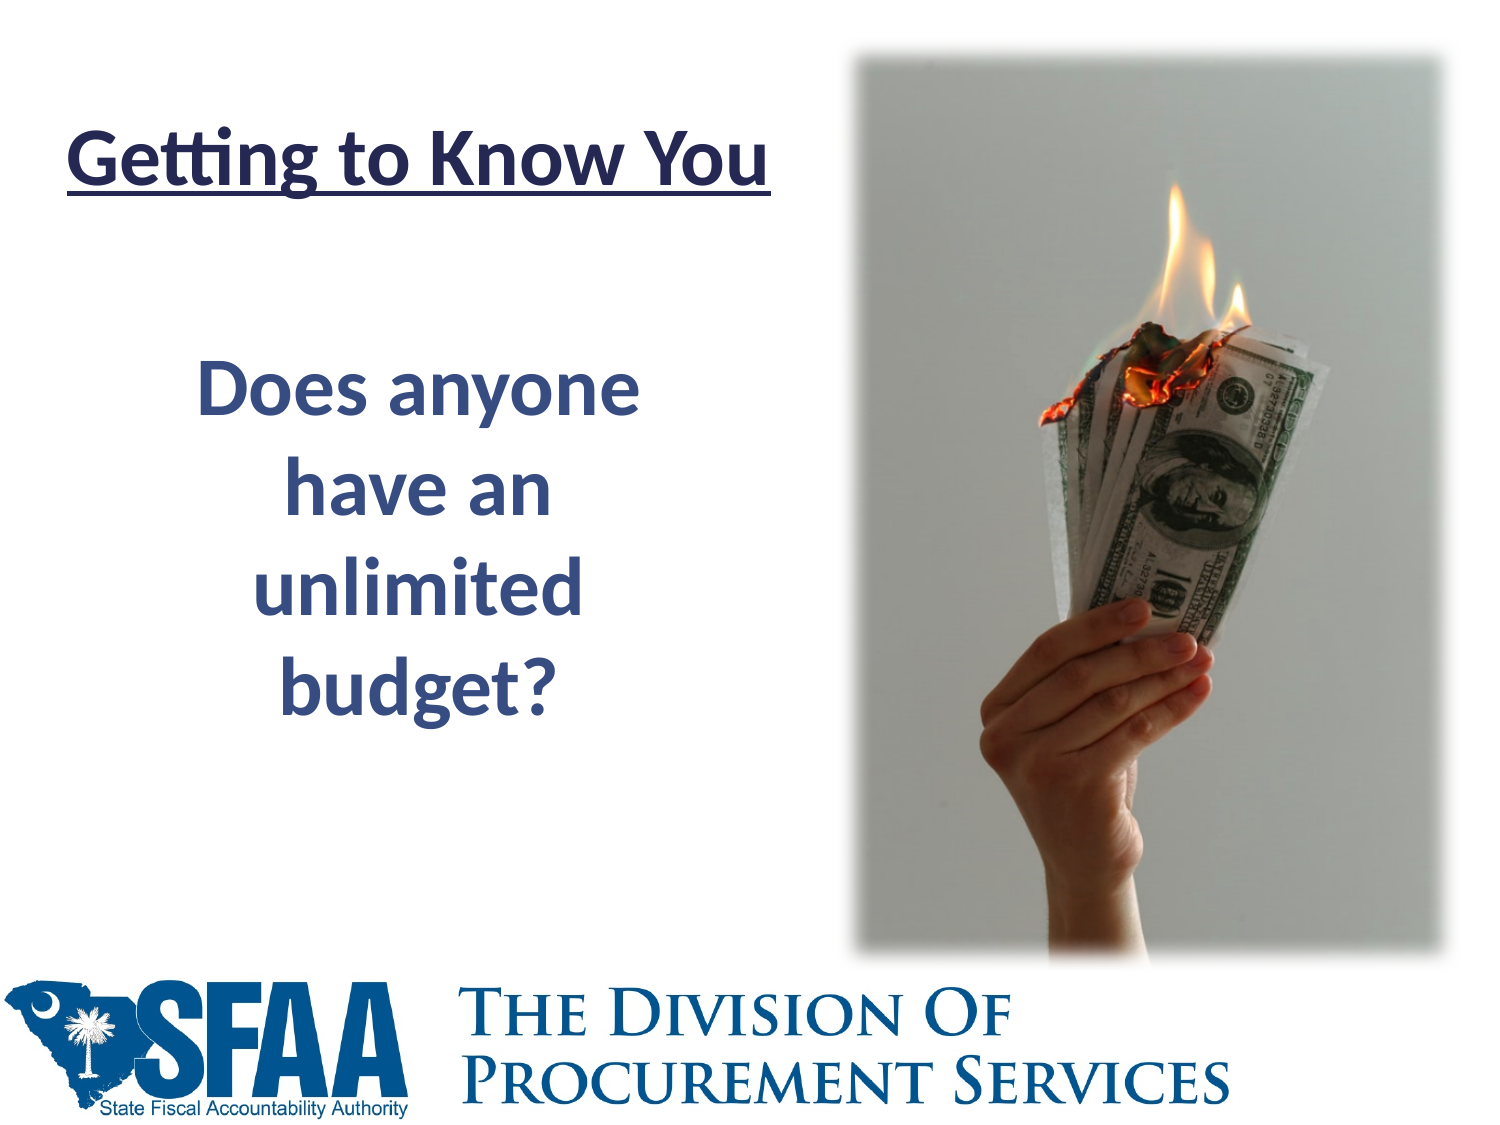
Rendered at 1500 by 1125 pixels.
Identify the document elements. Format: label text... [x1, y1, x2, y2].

picture [0, 37, 1500, 1124]
list Does anyone have an unlimited budget? [137, 324, 700, 821]
title Getting to Know You [0, 70, 832, 233]
